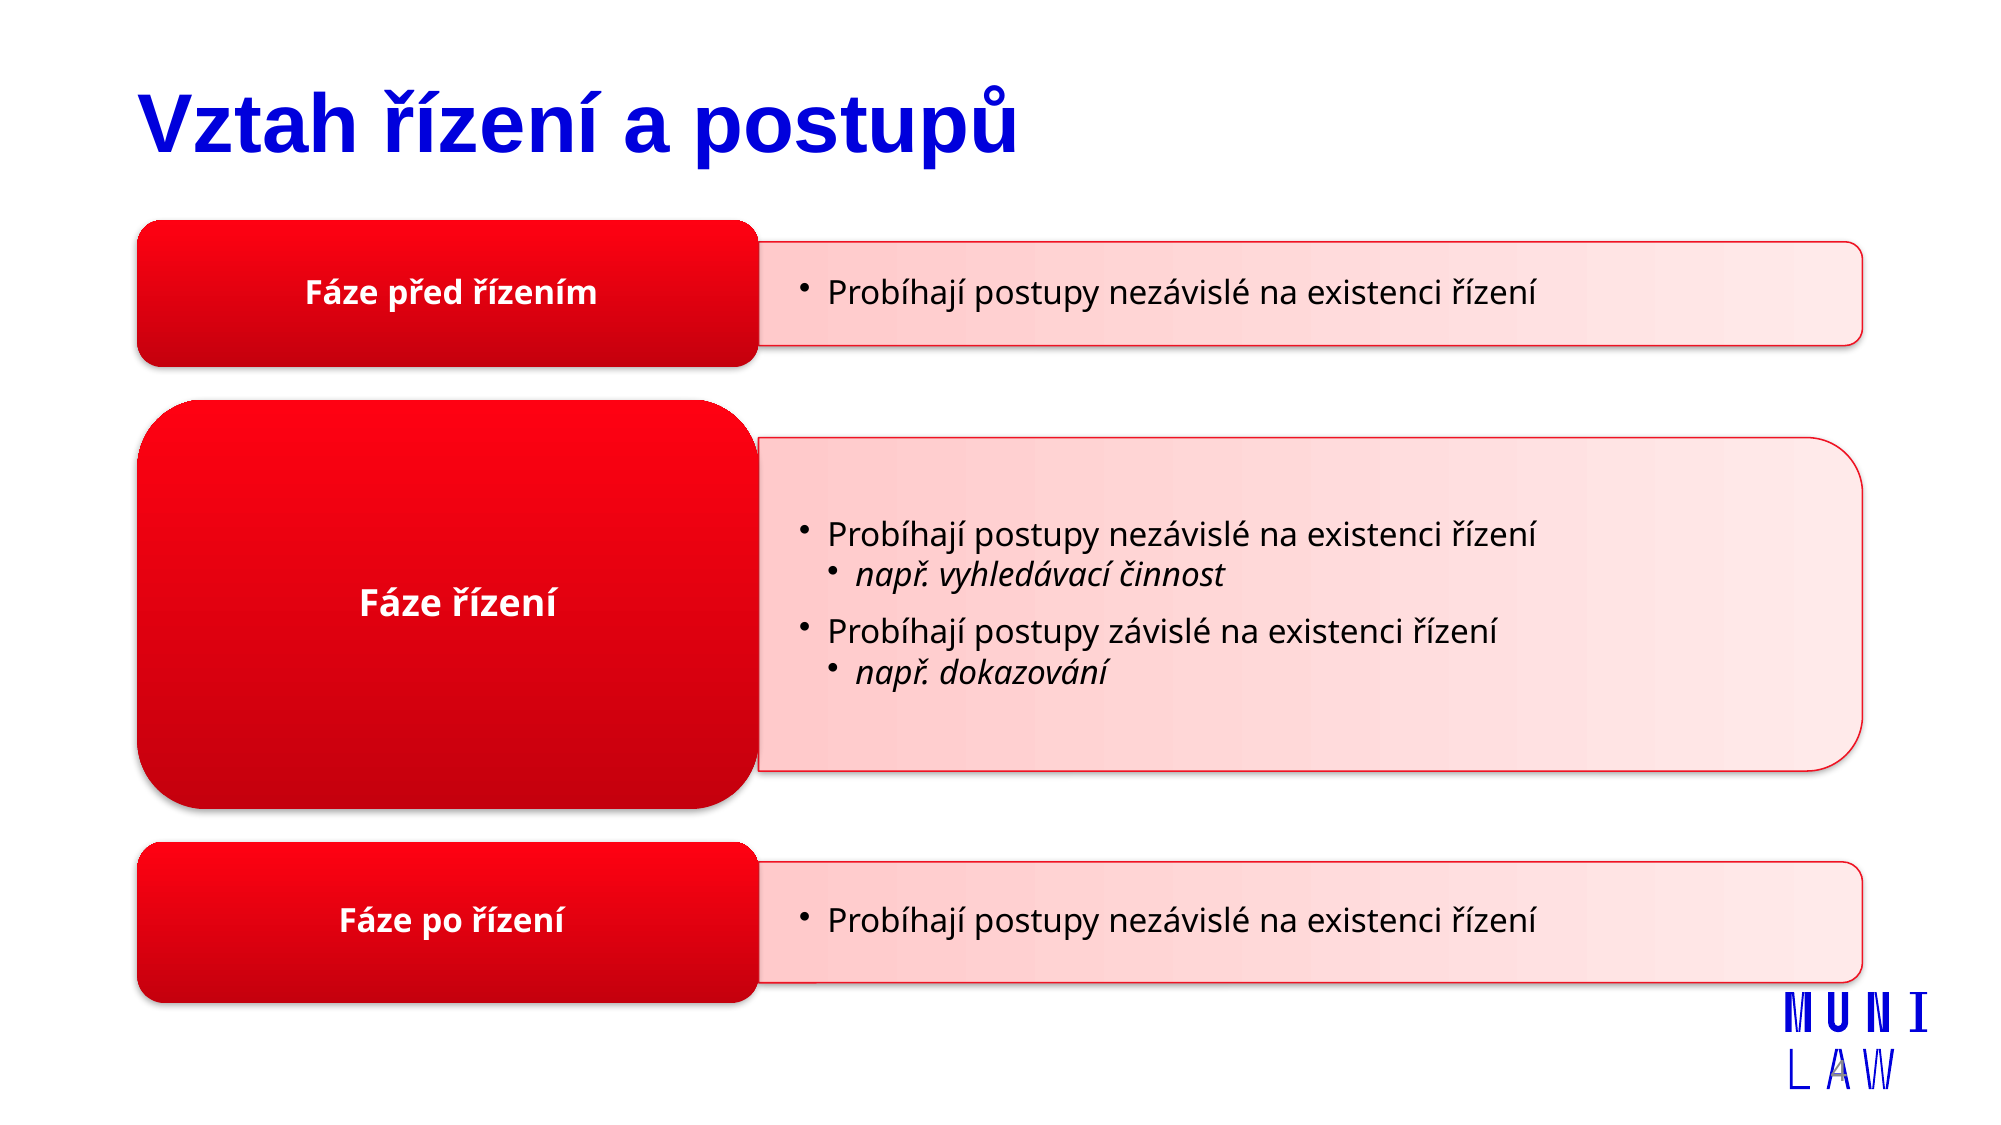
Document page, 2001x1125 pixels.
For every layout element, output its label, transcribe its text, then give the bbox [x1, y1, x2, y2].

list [137, 219, 1863, 1004]
slide_number 4 [1412, 1042, 1863, 1103]
title Vztah řízení a postupů [137, 2, 1863, 218]
